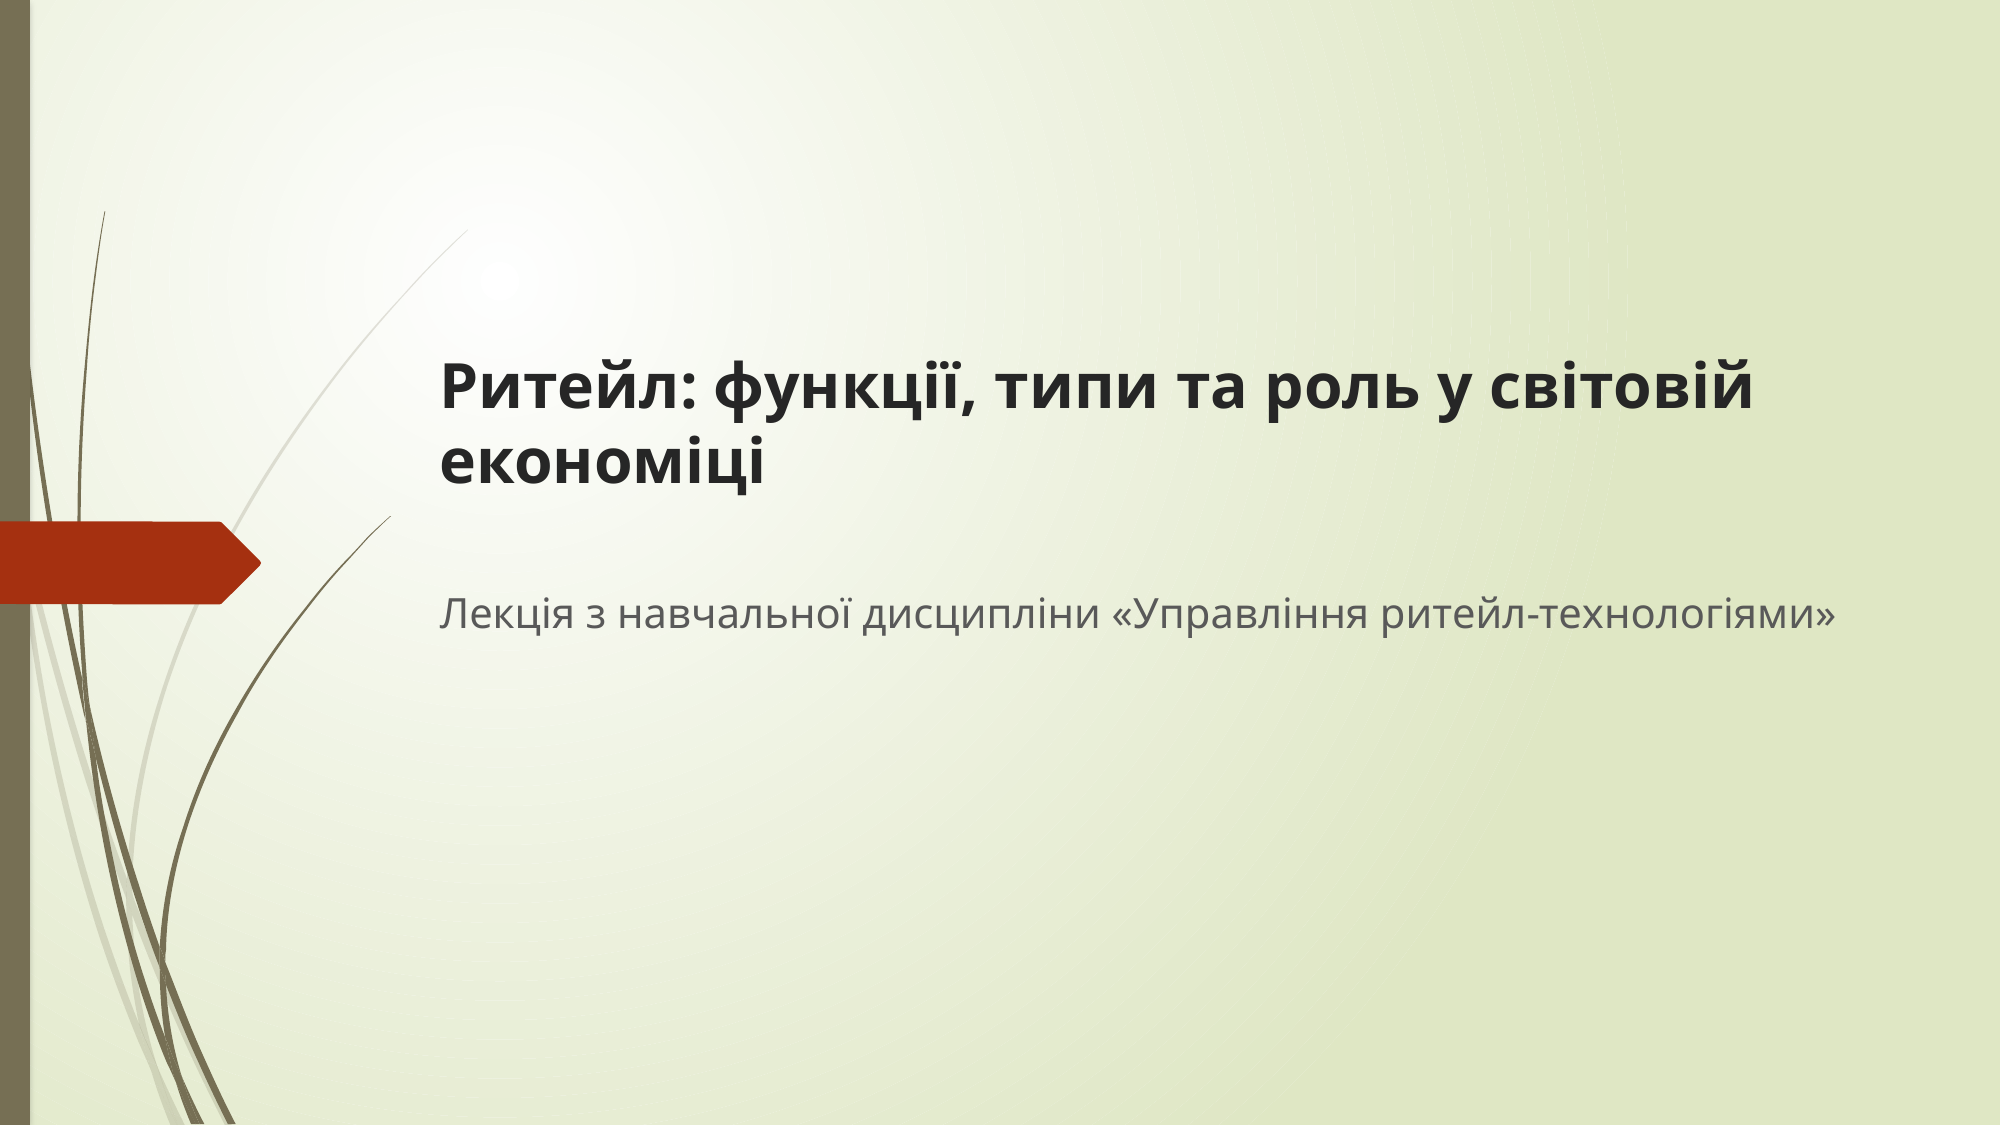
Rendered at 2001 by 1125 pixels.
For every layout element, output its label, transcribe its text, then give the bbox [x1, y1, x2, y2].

title Ритейл: функції, типи та роль у світовій економіці [424, 337, 1888, 579]
list Лекція з навчальної дисципліни «Управління ритейл-технологіями» [424, 579, 1888, 721]
